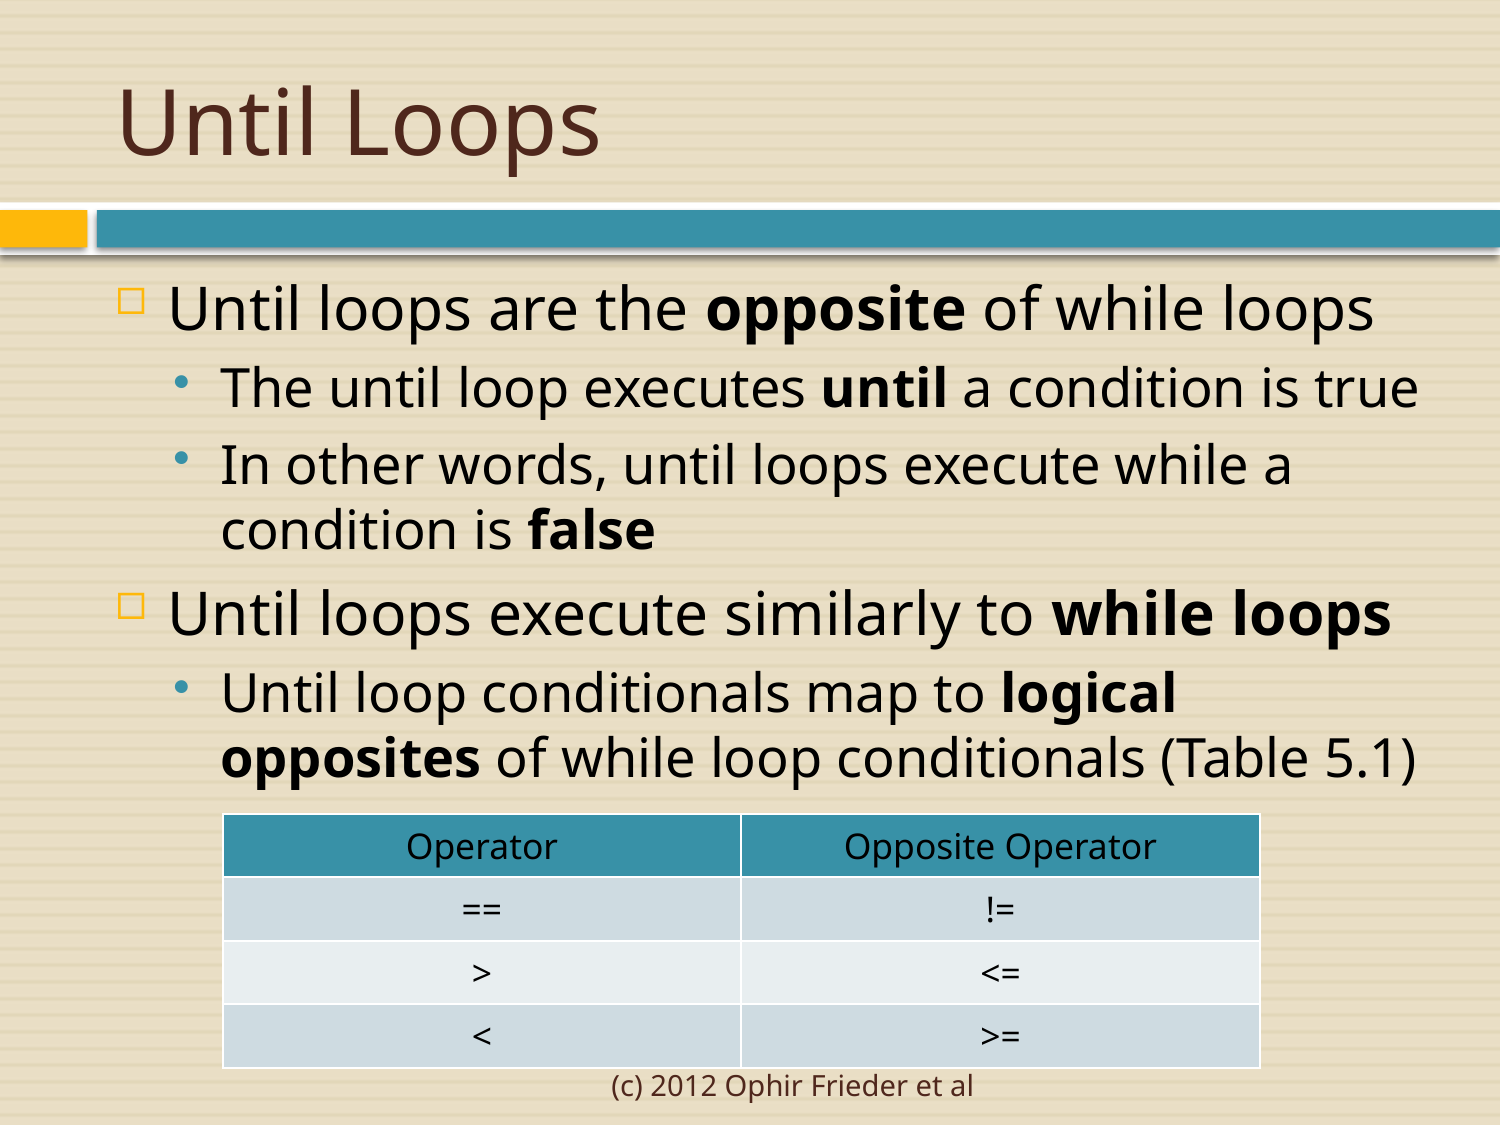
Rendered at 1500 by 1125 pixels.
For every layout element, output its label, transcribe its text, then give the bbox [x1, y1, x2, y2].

table_header Opposite Operator [742, 815, 1259, 876]
table_header Operator [224, 815, 740, 876]
table_cell > [224, 942, 740, 1003]
table_cell == [224, 878, 740, 940]
table_cell <= [742, 942, 1259, 1003]
title Until Loops [100, 37, 1438, 200]
list Until loops are the opposite of while loops The until loop executes until a condition is true In other words, until loops execute while a condition is false Until loops execute similarly to while loops Until loop conditionals map to logical opposites of while loop conditionals (Table 5.1) [100, 262, 1438, 1000]
table_cell >= [742, 1005, 1259, 1067]
table_cell != [742, 878, 1259, 940]
footer (c) 2012 Ophir Frieder et al [99, 1054, 990, 1115]
table_cell < [224, 1005, 740, 1054]
